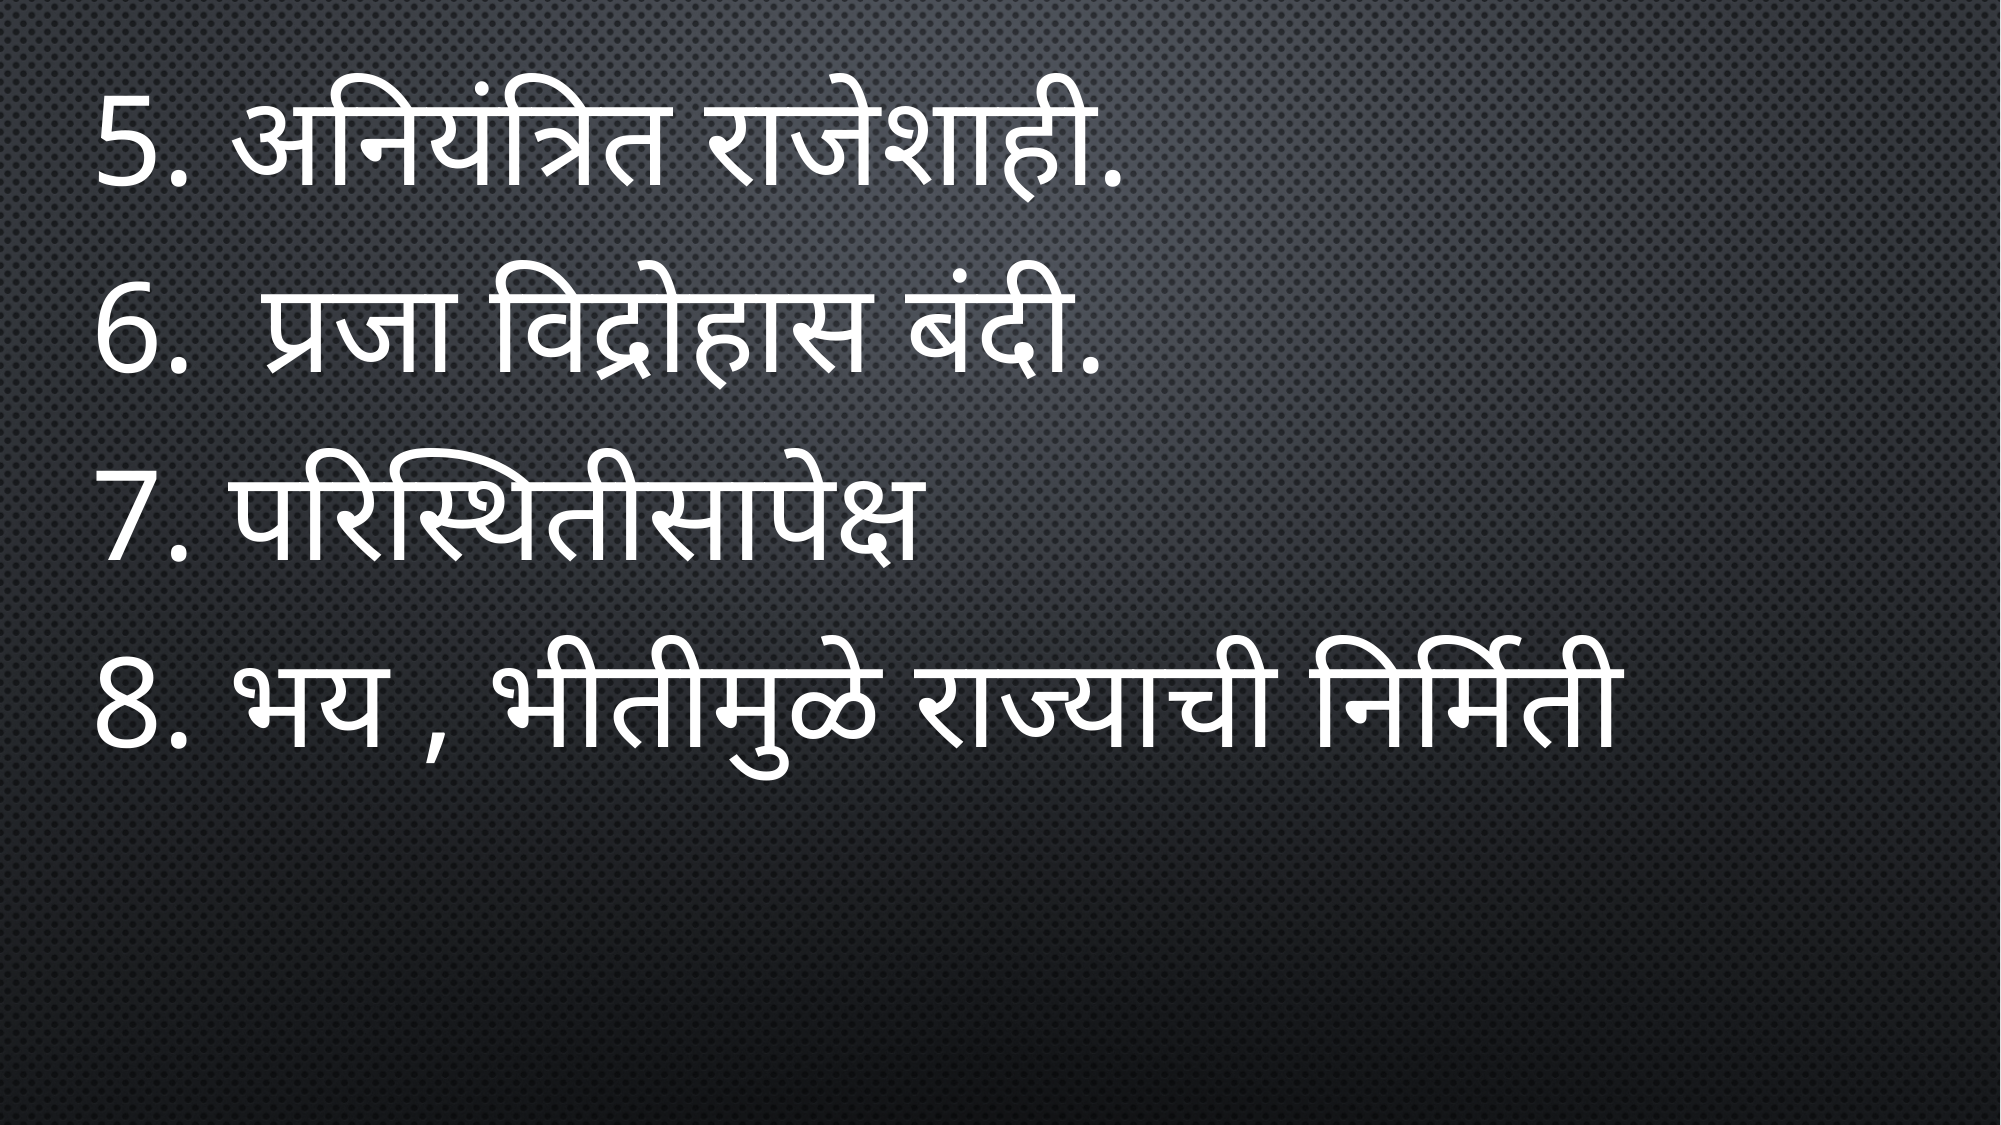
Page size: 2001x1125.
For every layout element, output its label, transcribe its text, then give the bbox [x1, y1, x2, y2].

list 5. अनियंत्रित राजेशाही. 6. प्रजा विद्रोहास बंदी. 7. परिस्थितीसापेक्ष 8. भय , भीतीमुळे राज्याची निर्मिती [76, 52, 1940, 1077]
